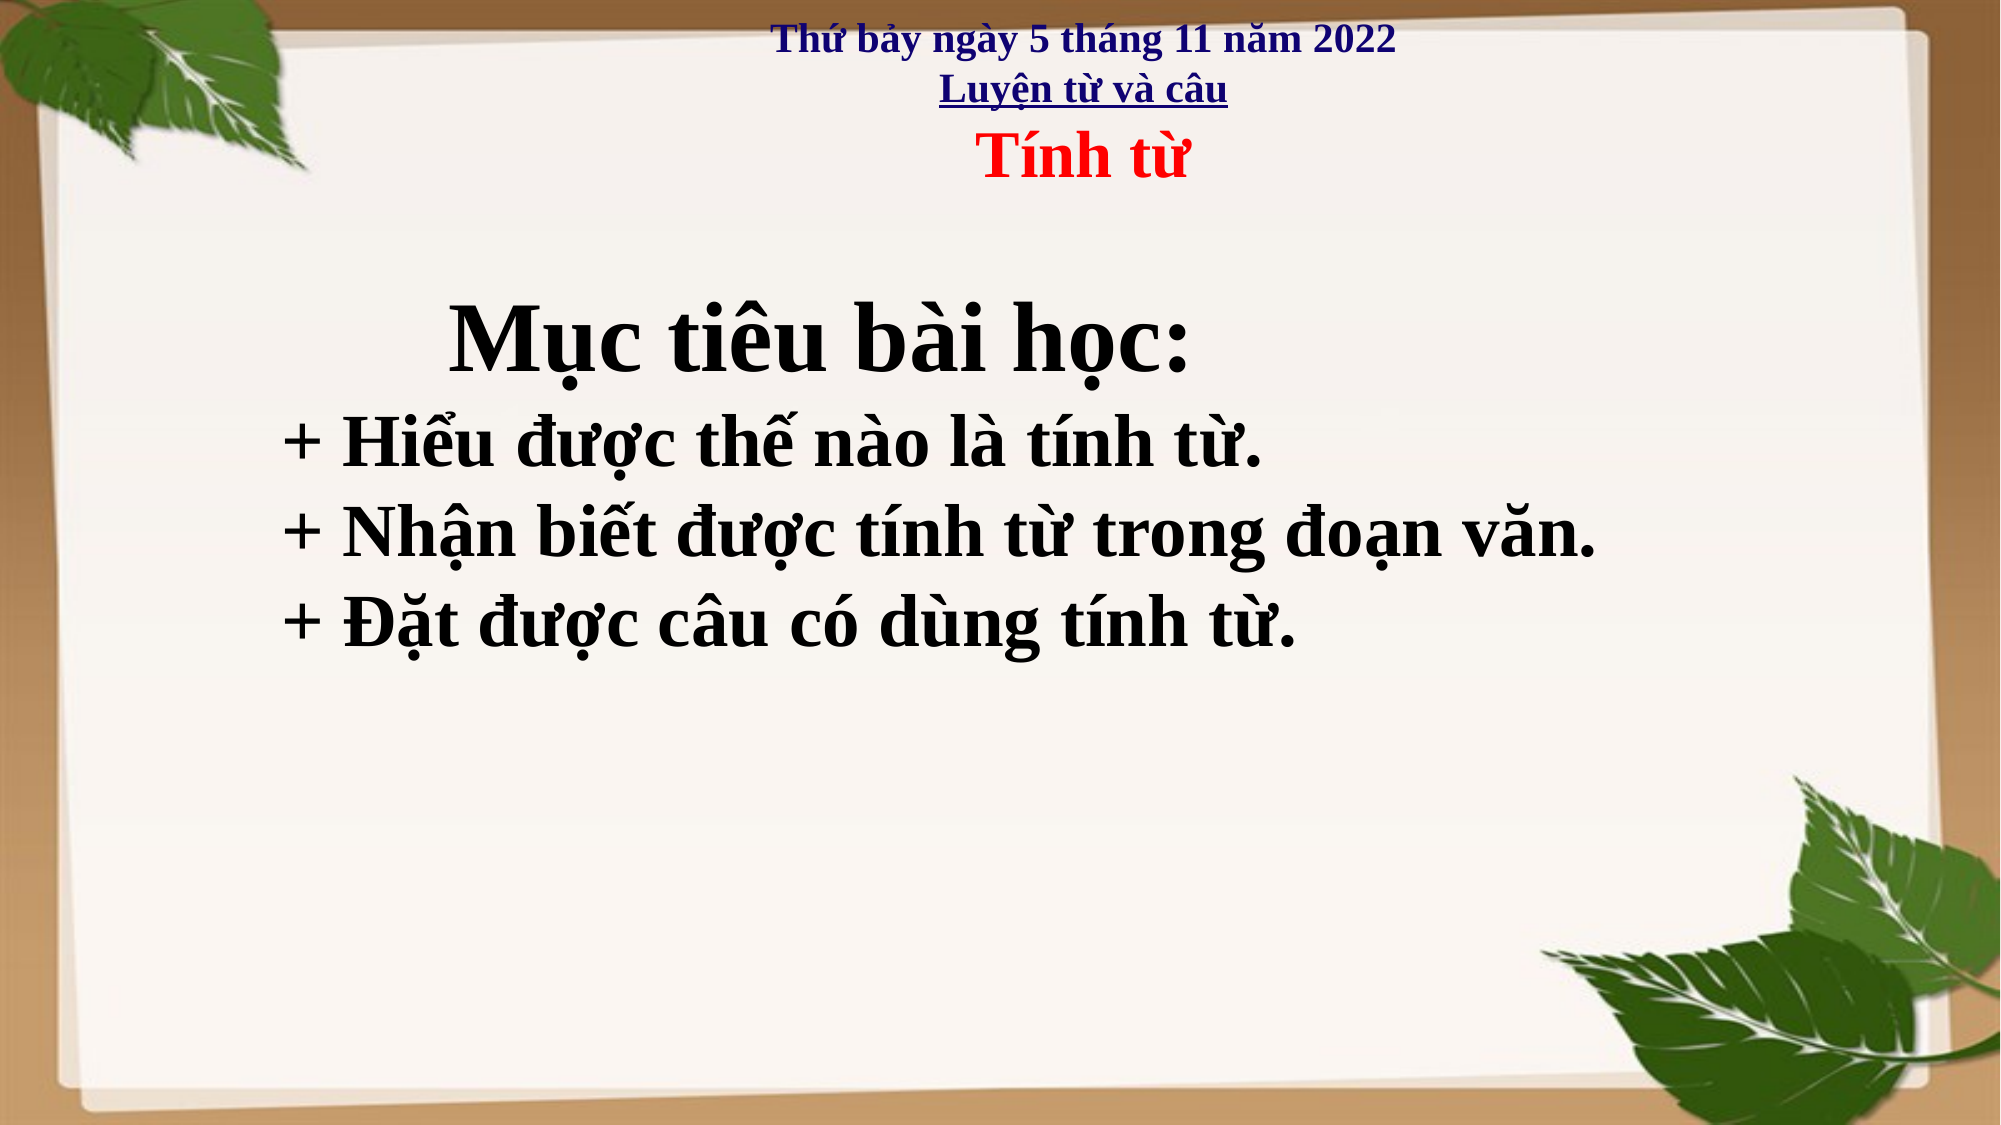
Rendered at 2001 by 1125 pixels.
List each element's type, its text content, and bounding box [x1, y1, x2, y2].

text_box Mục tiêu bài học: + Hiểu được thế nào là tính từ. + Nhận biết được tính từ trong đoạn văn. + Đặt được câu có dùng tính từ. [266, 264, 1706, 669]
picture [0, 0, 2001, 1125]
text_box Thứ bảy ngày 5 tháng 11 năm 2022 Luyện từ và câu Tính từ [755, 3, 1413, 199]
